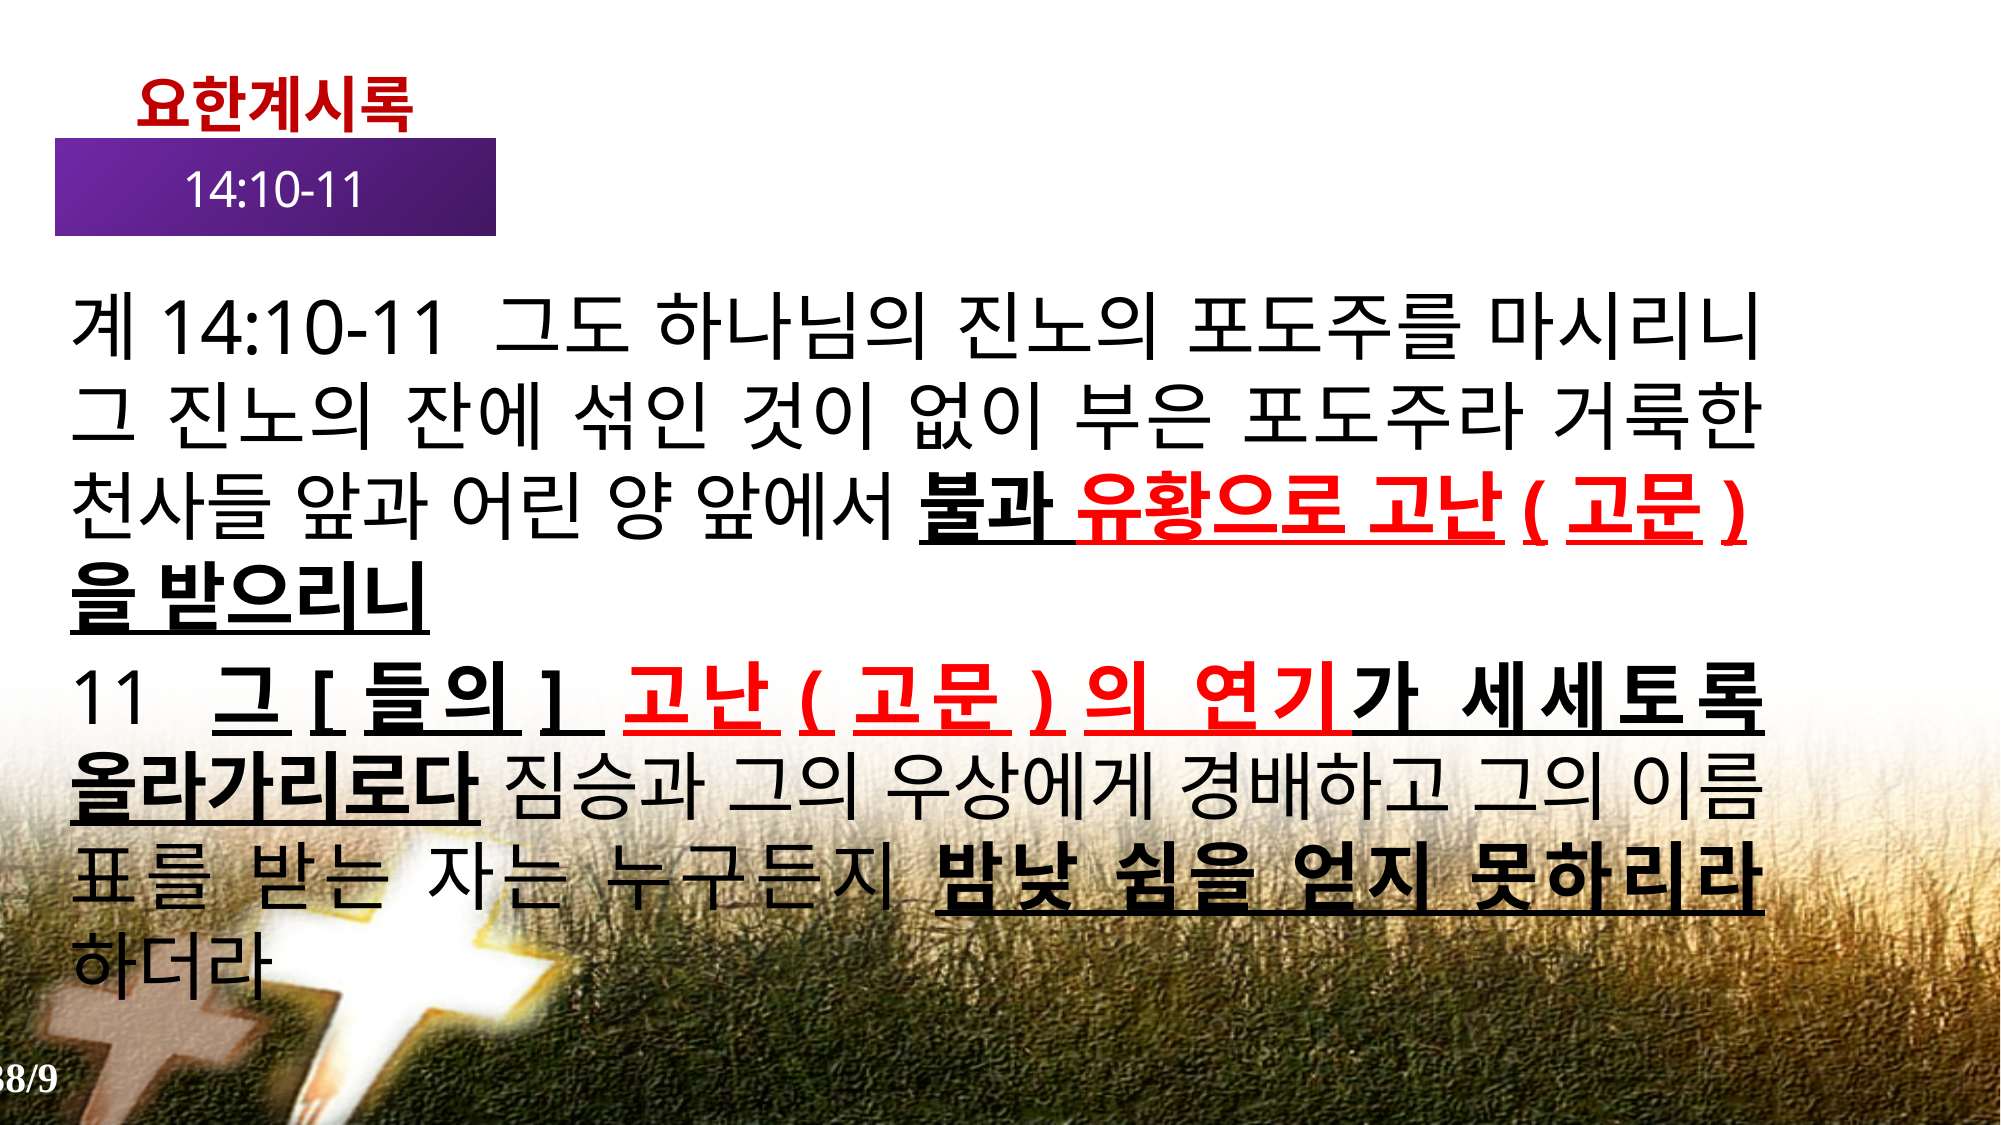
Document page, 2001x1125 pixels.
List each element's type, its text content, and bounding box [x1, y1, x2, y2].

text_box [55, 50, 496, 236]
picture [0, 0, 2001, 1125]
text_box 계14:10-11 그도 하나님의 진노의 포도주를 마시리니 그 진노의 잔에 섞인 것이 없이 부은 포도주라 거룩한 천사들 앞과 어린 양 앞에서 불과 유황으로 고난(고문)을 받으리니 11 그[들의] 고난(고문)의 연기가 세세토록 올라가리로다 짐승과 그의 우상에게 경배하고 그의 이름 표를 받는 자는 누구든지 밤낮 쉼을 얻지 못하리라 하더라 [55, 271, 1780, 1118]
